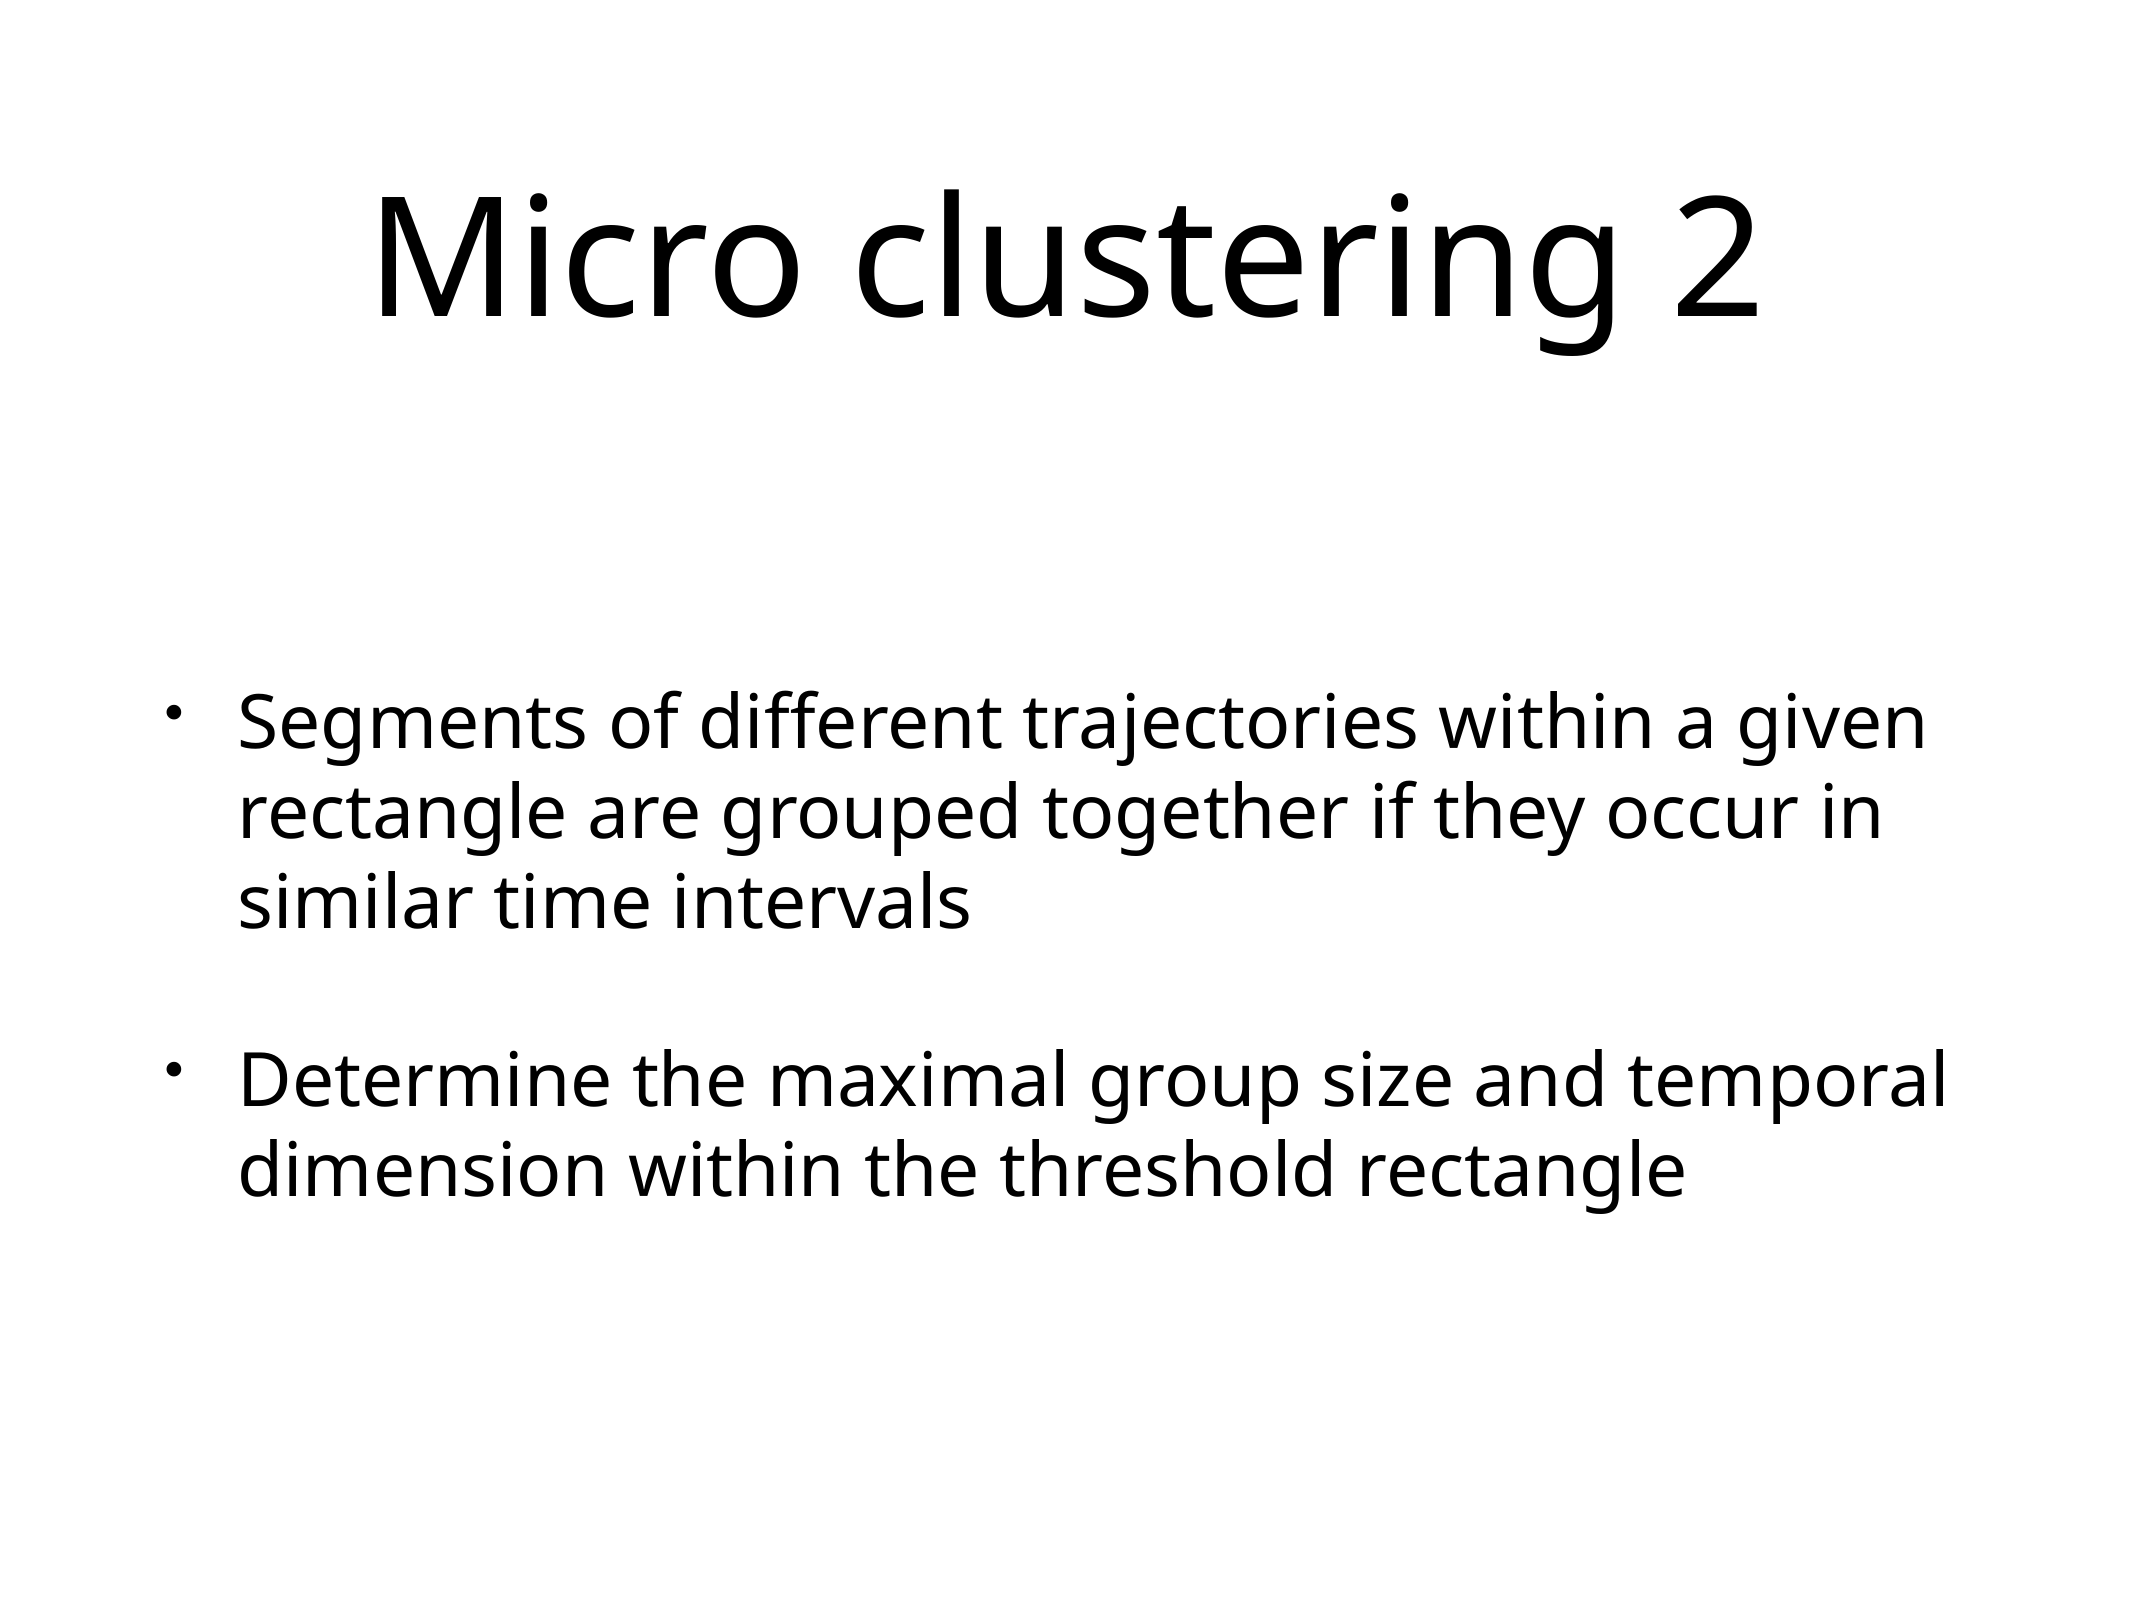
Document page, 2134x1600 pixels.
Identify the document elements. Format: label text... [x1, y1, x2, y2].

list Segments of different trajectories within a given rectangle are grouped together if they occur in similar time intervals Determine the maximal group size and temporal dimension within the threshold rectangle [155, 426, 1978, 1459]
title Micro clustering 2 [155, 72, 1978, 426]
